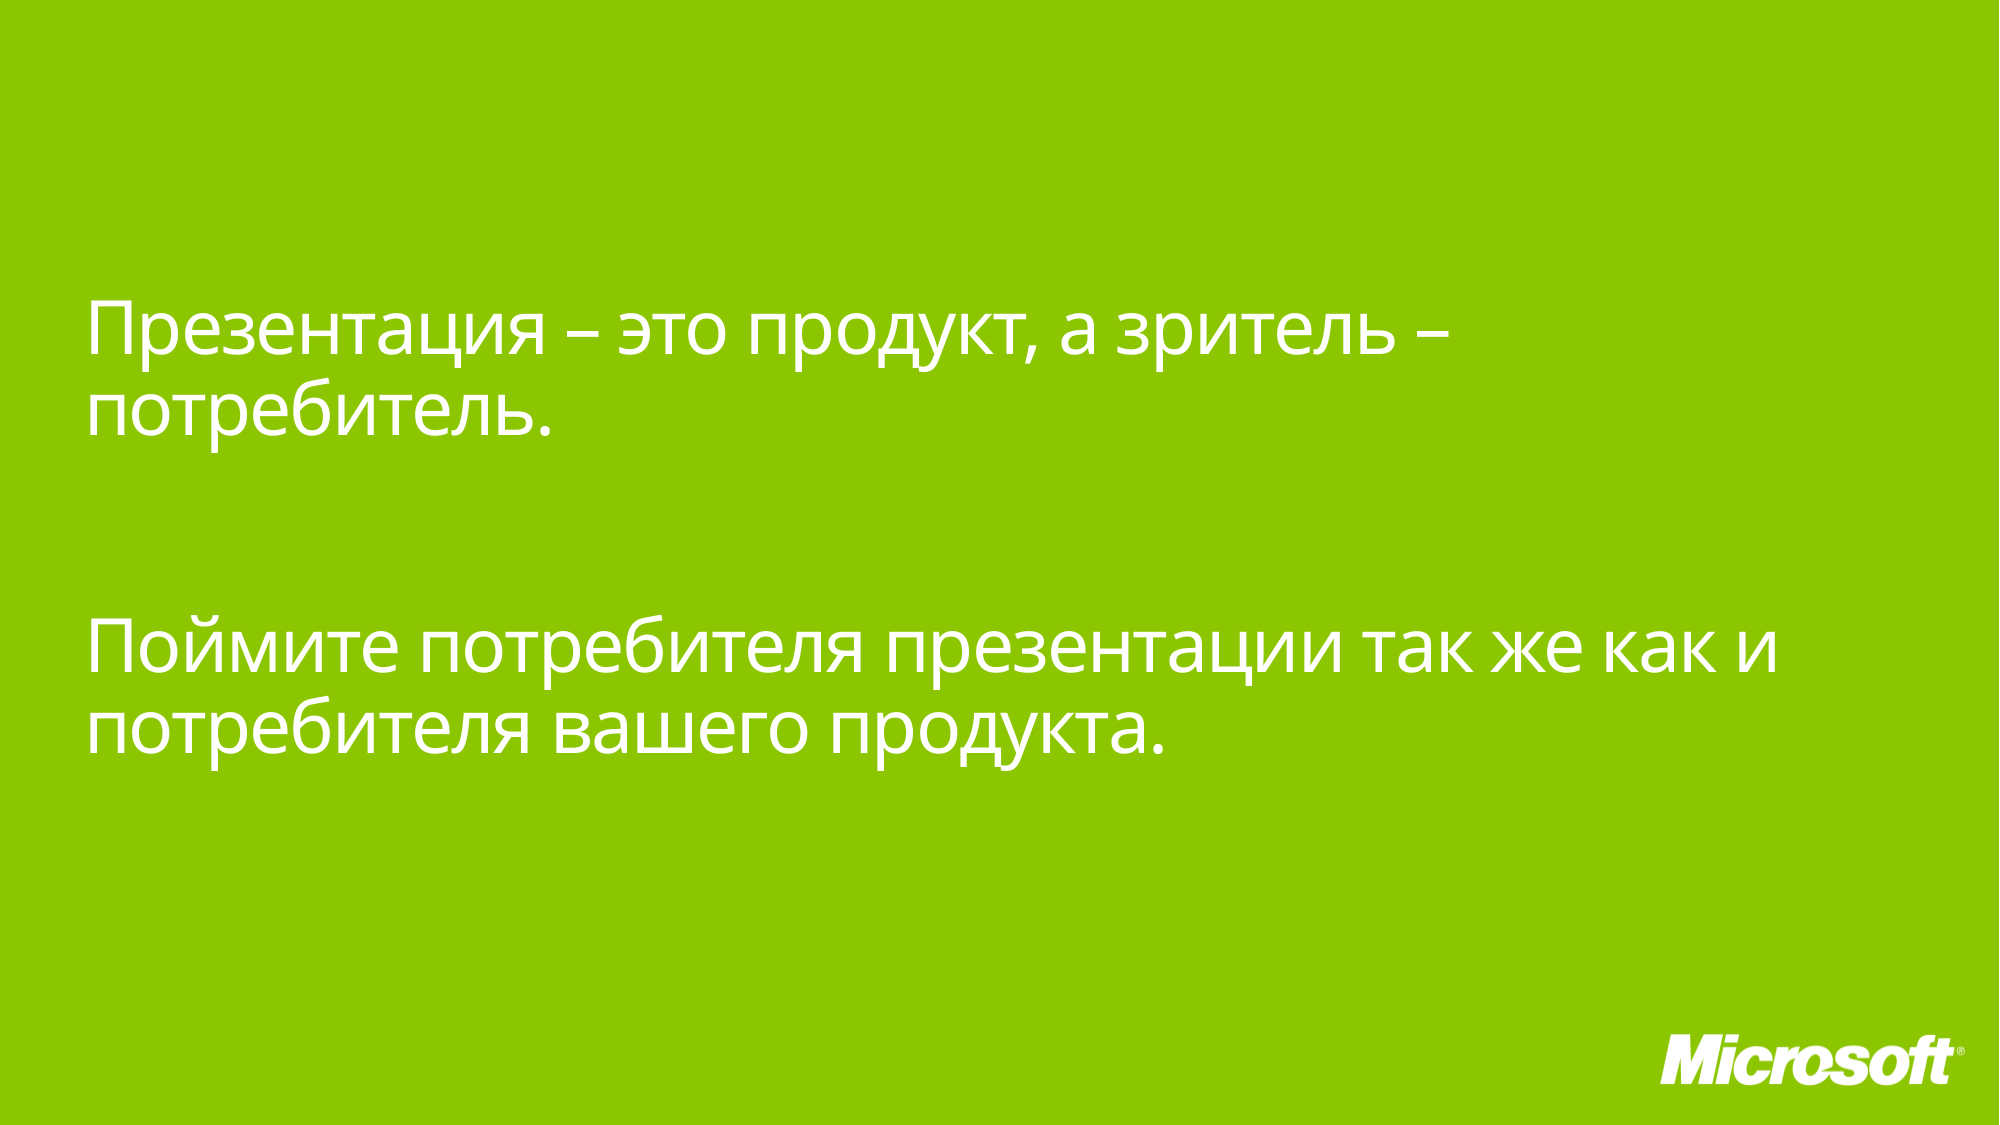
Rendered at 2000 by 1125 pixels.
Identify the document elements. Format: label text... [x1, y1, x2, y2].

list Презентация – это продукт, а зритель – потребитель. Поймите потребителя презентации так же как и потребителя вашего продукта. [84, 290, 1926, 693]
picture [1660, 1034, 1967, 1087]
